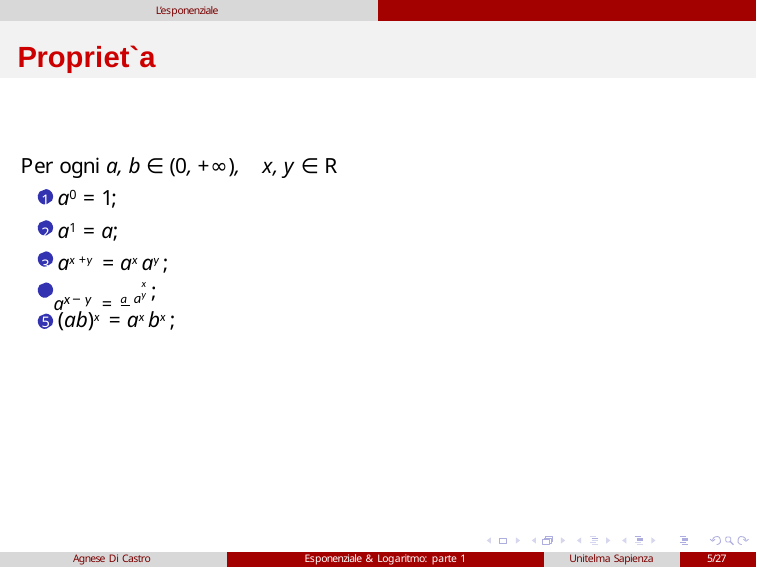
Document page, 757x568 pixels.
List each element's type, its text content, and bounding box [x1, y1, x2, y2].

text_box 5/27 [705, 552, 732, 565]
footer Agnese Di Castro [71, 552, 156, 568]
text_box [226, 551, 544, 567]
text_box [680, 551, 756, 567]
text_box [544, 551, 680, 567]
text_box Unitelma Sapienza [567, 552, 658, 565]
text_box [0, 20, 756, 79]
text_box [377, 0, 756, 20]
text_box ; [148, 277, 159, 303]
text_box L’esponenziale [153, 3, 225, 17]
text_box a [131, 289, 144, 305]
slide_number Esponenziale & Logaritmo: parte 1 [302, 552, 469, 568]
text_box x, y ∈ R [260, 152, 341, 178]
title Propriet`a [15, 37, 741, 133]
text_box y [139, 288, 148, 301]
text_box 4 ax−y = a [39, 273, 154, 305]
text_box Per ogni a, b ∈ (0, +∞), 1 a0 = 1; 2 a1 = a; 3 ax +y = ax ay ; x [18, 152, 241, 315]
text_box 5 (ab)x = ax bx ; [39, 305, 186, 332]
text_box [0, 551, 226, 567]
